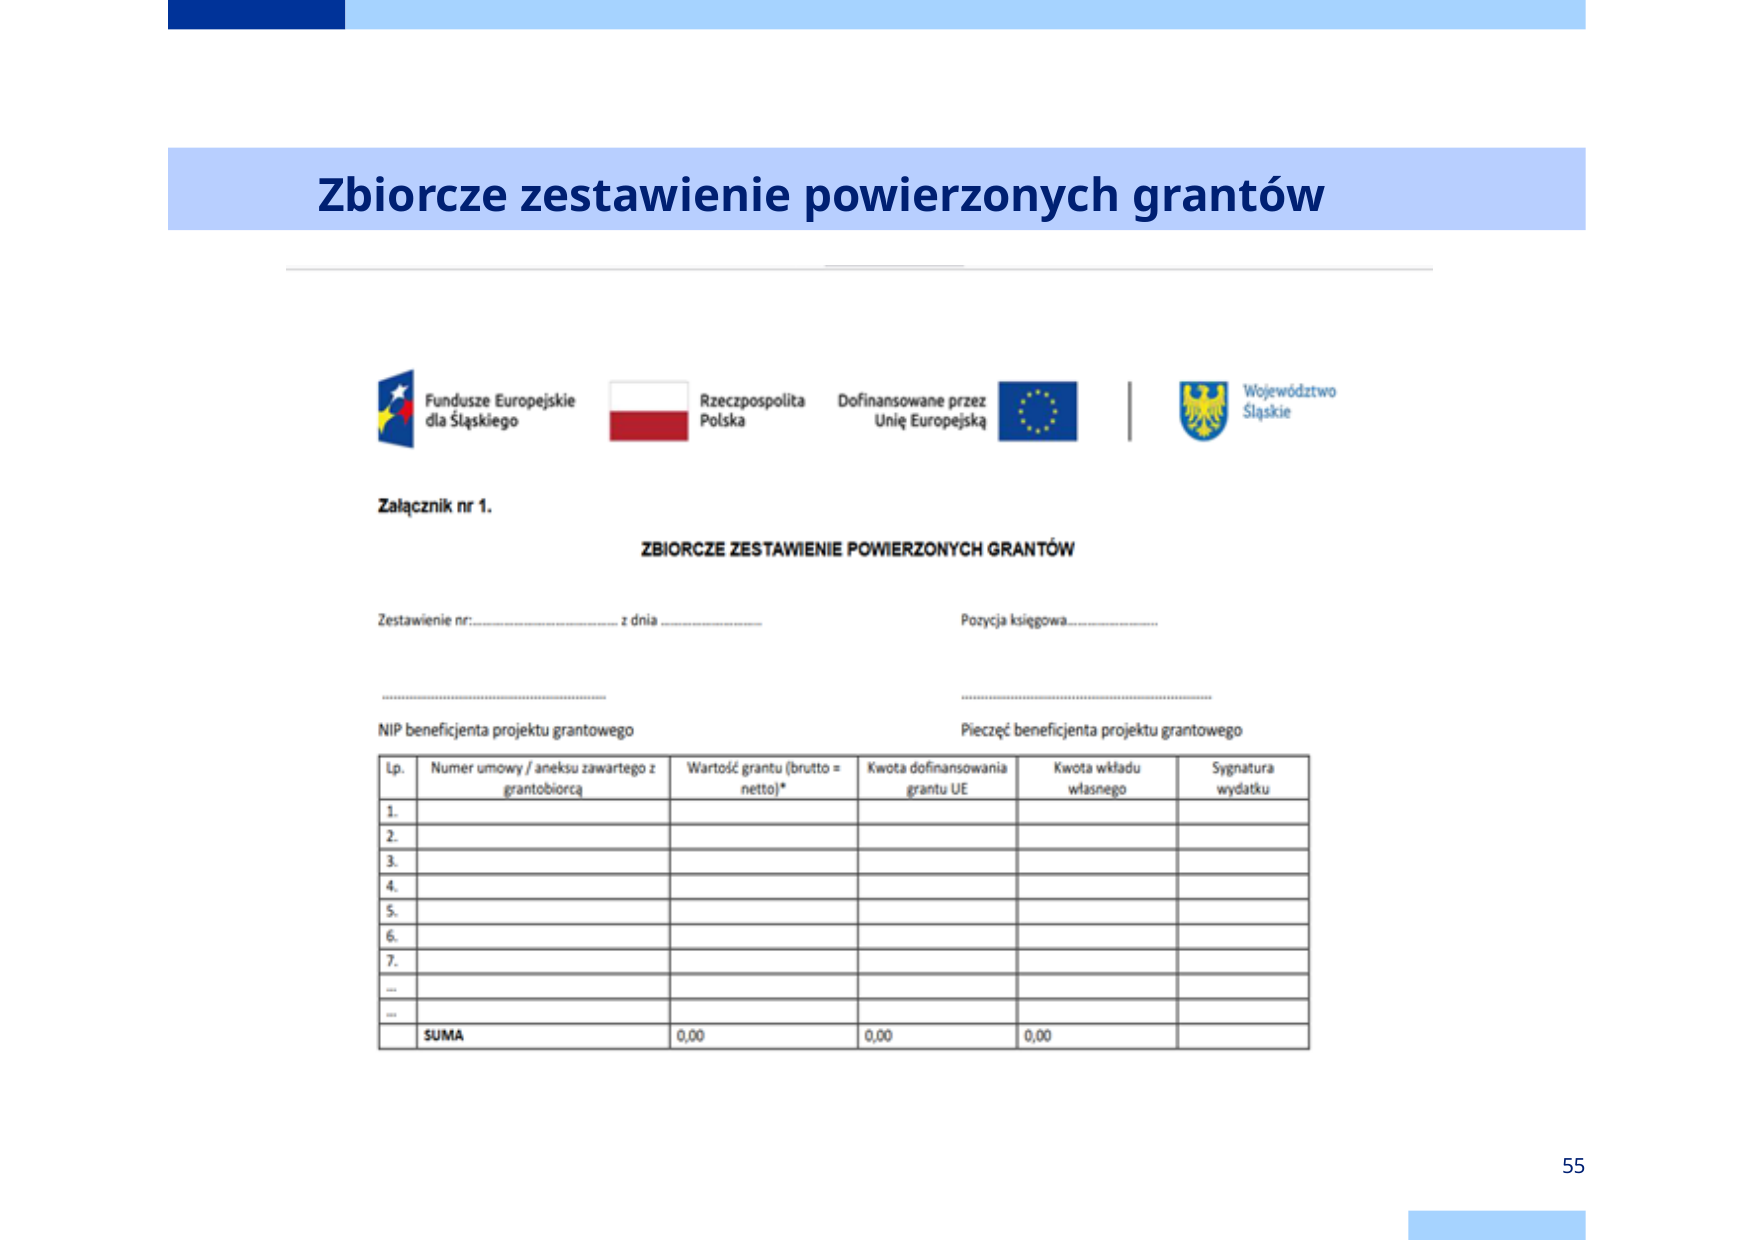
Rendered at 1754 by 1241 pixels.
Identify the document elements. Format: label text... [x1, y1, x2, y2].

slide_number 55 [1433, 1151, 1586, 1182]
title Zbiorcze zestawienie powierzonych grantów [168, 147, 1586, 231]
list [286, 265, 1433, 1182]
